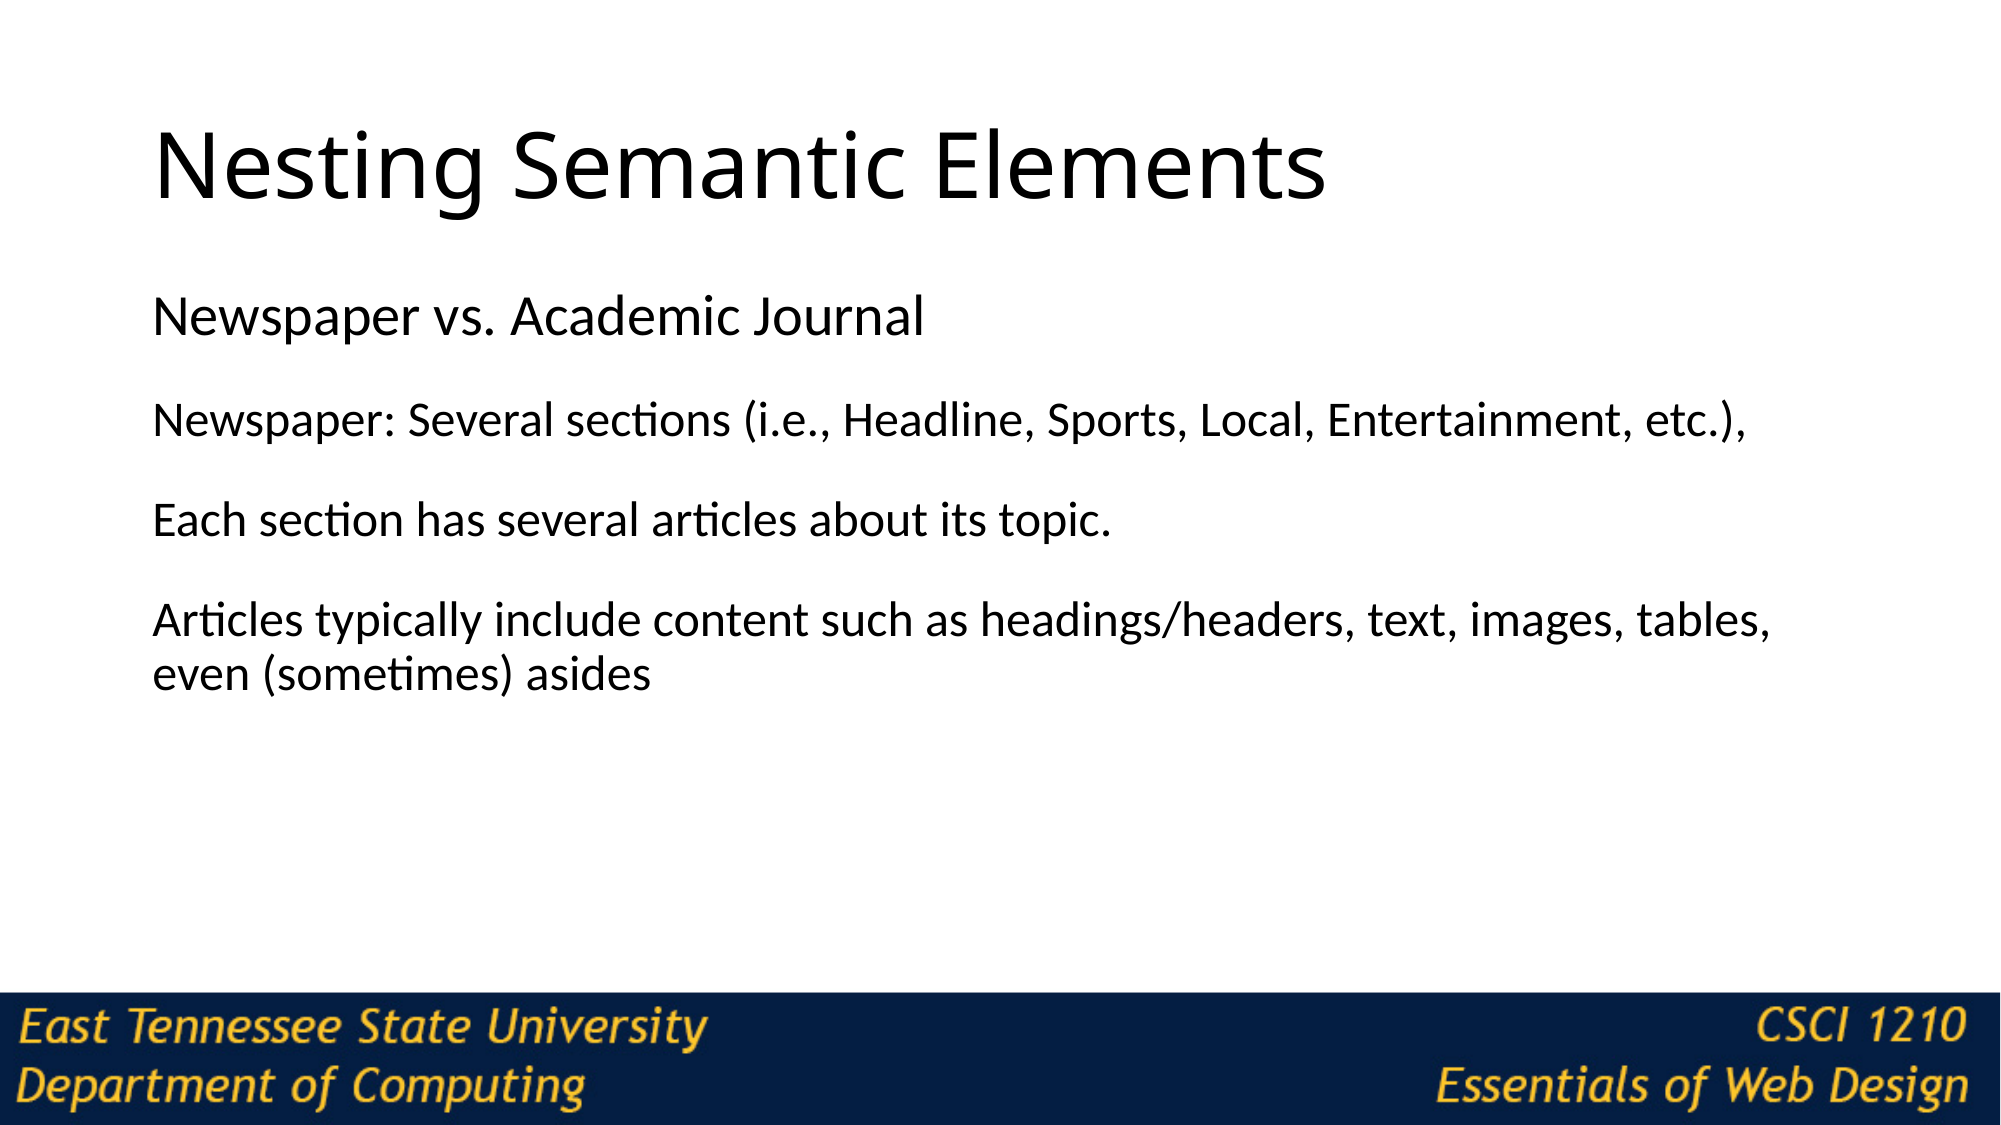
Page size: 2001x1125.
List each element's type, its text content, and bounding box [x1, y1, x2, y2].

title Nesting Semantic Elements [137, 59, 1863, 277]
picture [0, 0, 2001, 1125]
list Newspaper vs. Academic Journal Newspaper: Several sections (i.e., Headline, Sports, Local, Entertainment, etc.), Each section has several articles about its topic. Articles typically include content such as headings/headers, text, images, tables, even (sometimes) asides [137, 277, 1863, 992]
